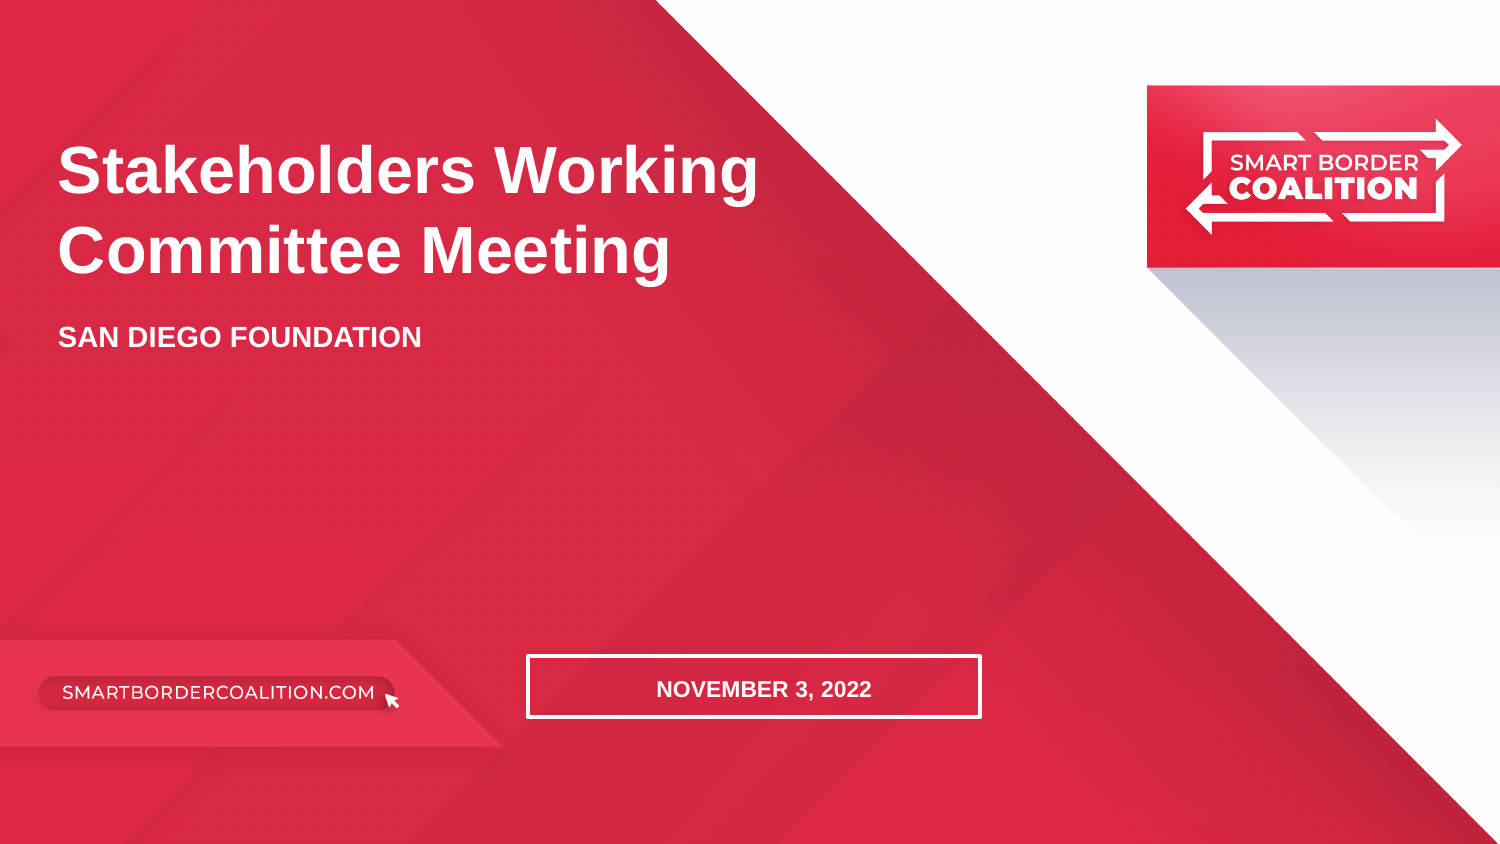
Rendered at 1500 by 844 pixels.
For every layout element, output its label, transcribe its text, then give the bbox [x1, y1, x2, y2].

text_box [527, 655, 1021, 718]
text_box Stakeholders Working Committee Meeting [42, 130, 802, 284]
text_box SAN DIEGO FOUNDATION [42, 293, 674, 379]
picture [0, 0, 1500, 844]
